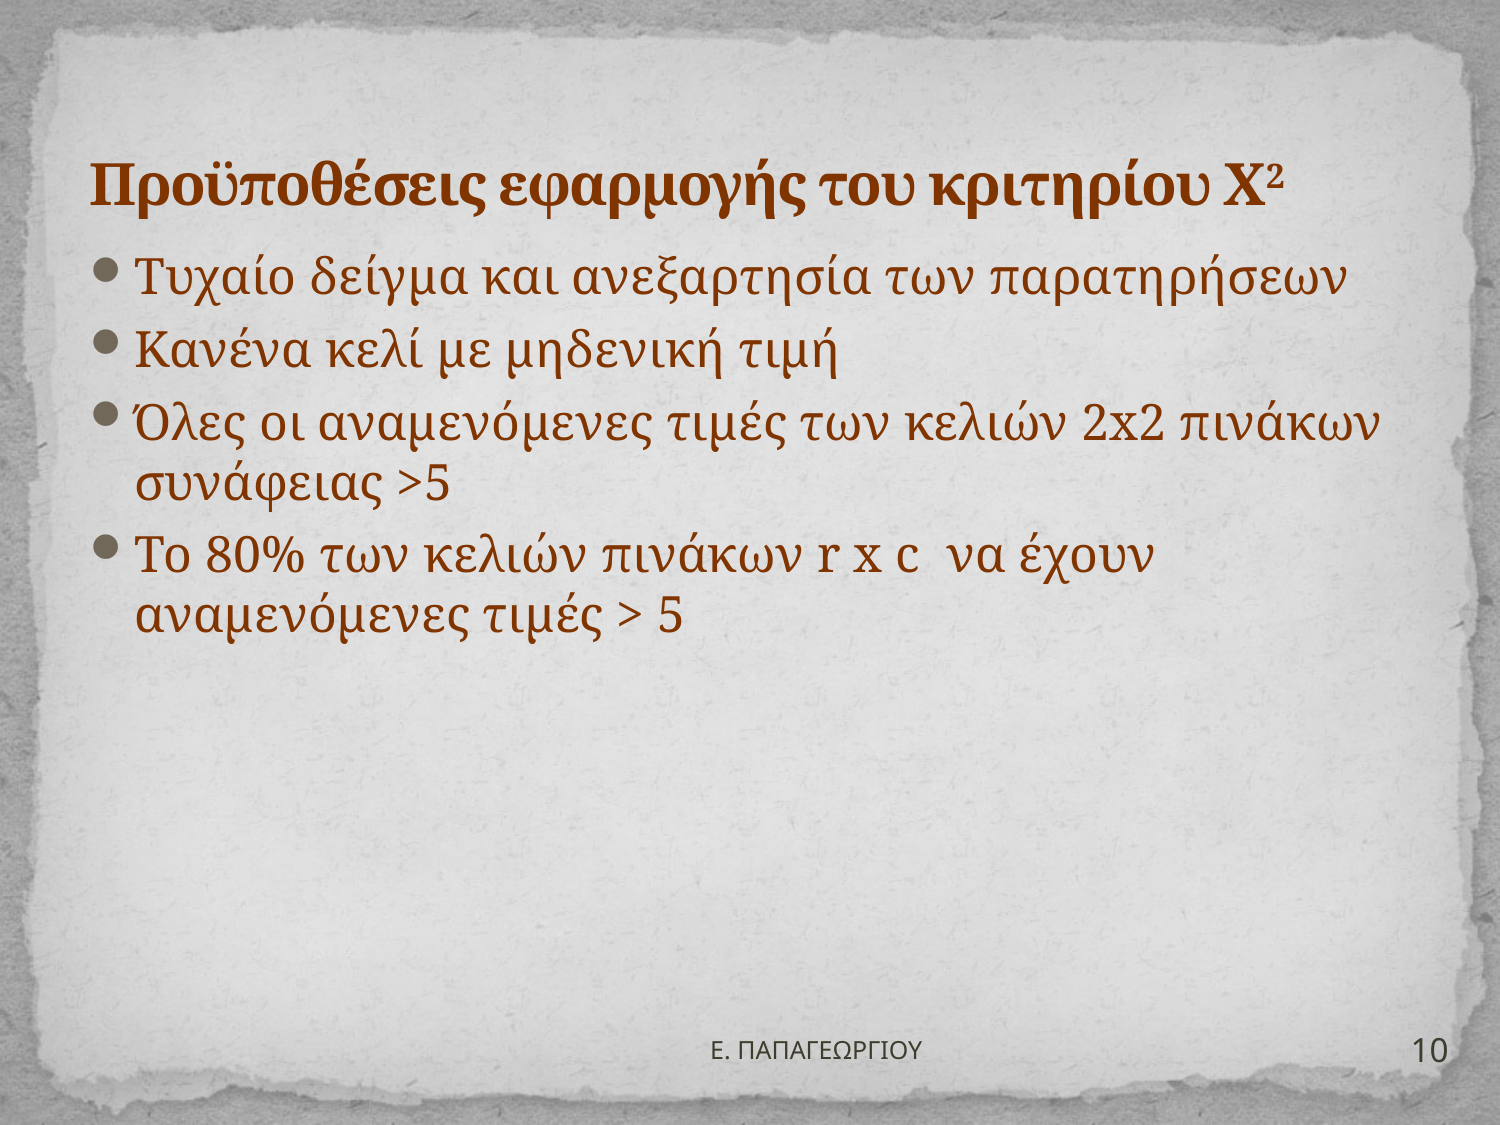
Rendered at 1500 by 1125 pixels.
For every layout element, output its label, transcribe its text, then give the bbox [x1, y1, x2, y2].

slide_number 10 [1379, 1014, 1480, 1089]
title Προϋποθέσεις εφαρμογής του κριτηρίου Χ2 [74, 24, 1425, 225]
footer Ε. ΠΑΠΑΓΕΩΡΓΙΟΥ [350, 1017, 938, 1081]
list Τυχαίο δείγμα και ανεξαρτησία των παρατηρήσεων Κανένα κελί με μηδενική τιμή Όλες οι αναμενόμενες τιμές των κελιών 2x2 πινάκων συνάφειας >5 Το 80% των κελιών πινάκων r x c να έχουν αναμενόμενες τιμές > 5 [75, 237, 1425, 1005]
